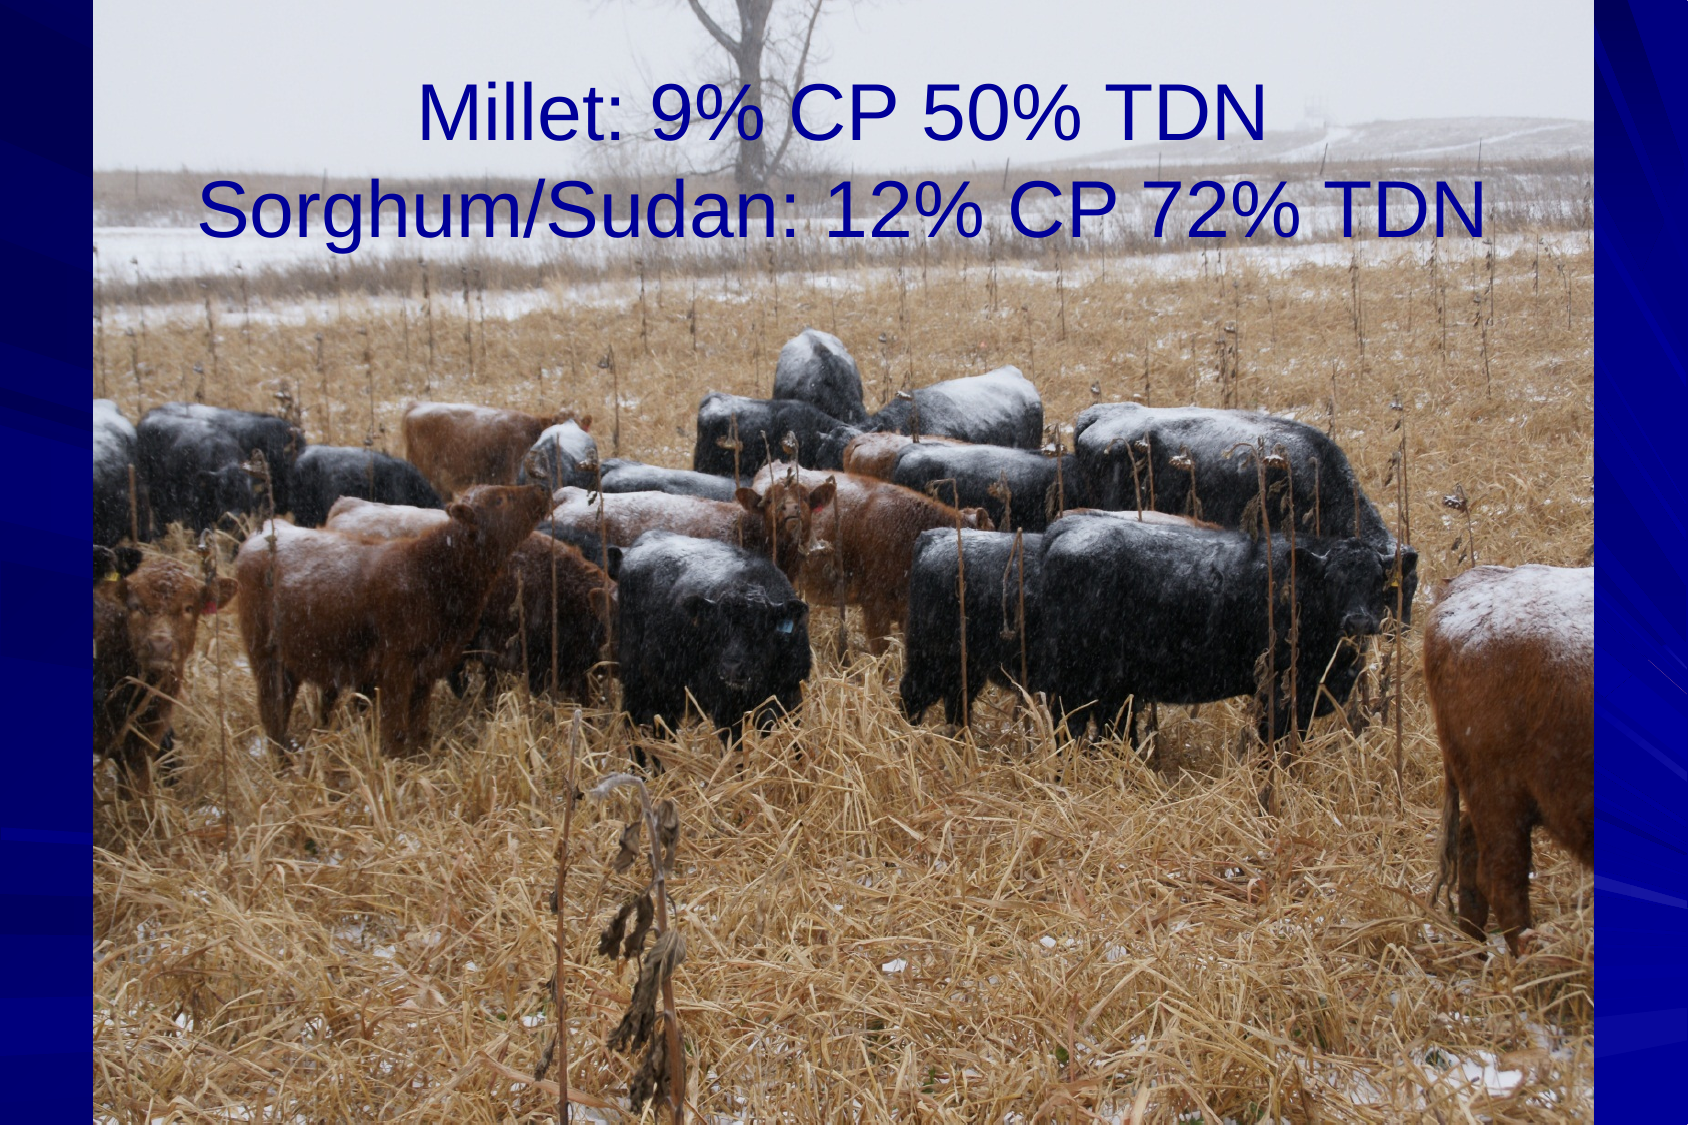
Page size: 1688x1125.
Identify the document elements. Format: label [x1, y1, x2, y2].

list [93, 0, 1594, 1125]
